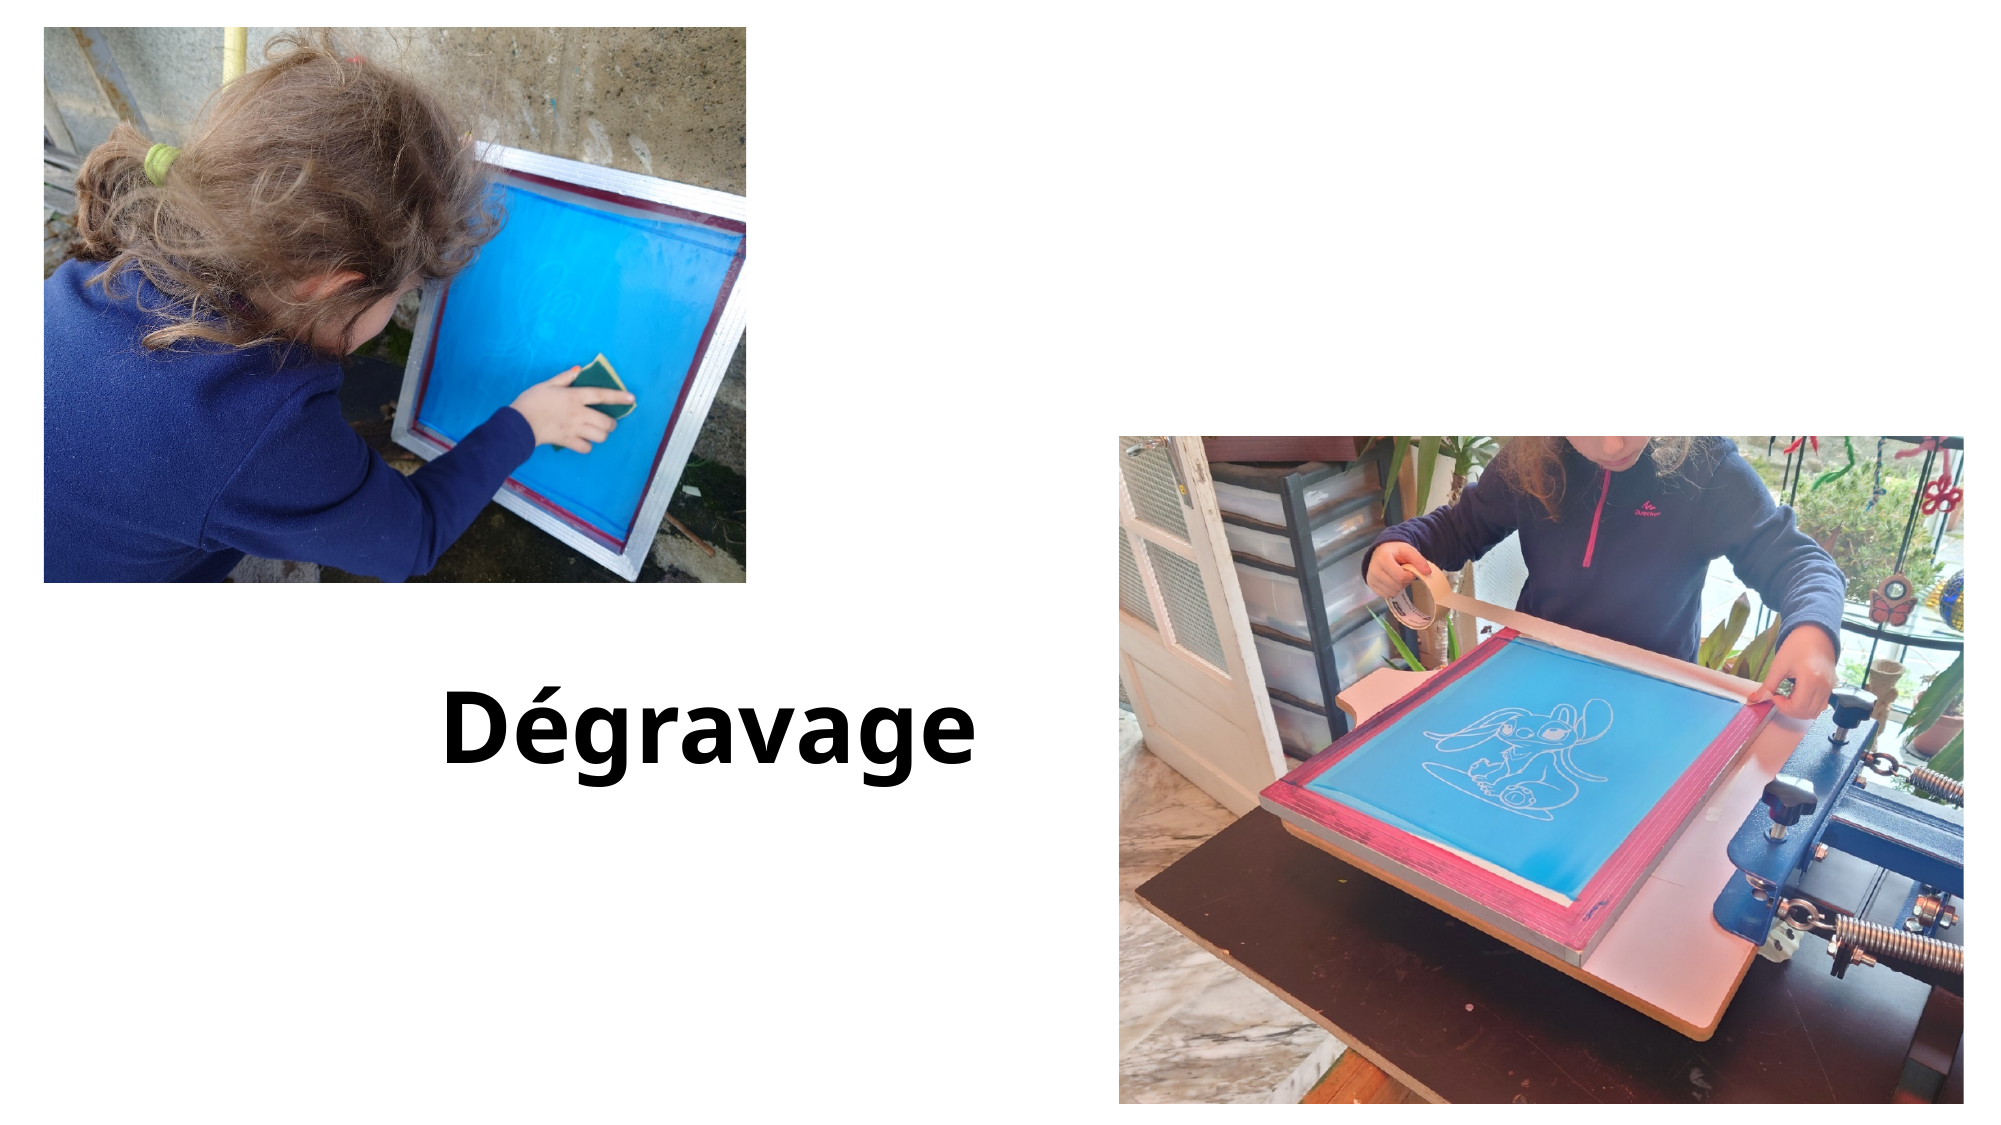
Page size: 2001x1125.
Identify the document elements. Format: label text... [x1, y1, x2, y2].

picture [43, 27, 747, 583]
title Dégravage [423, 689, 1069, 793]
picture [1119, 346, 1964, 1125]
